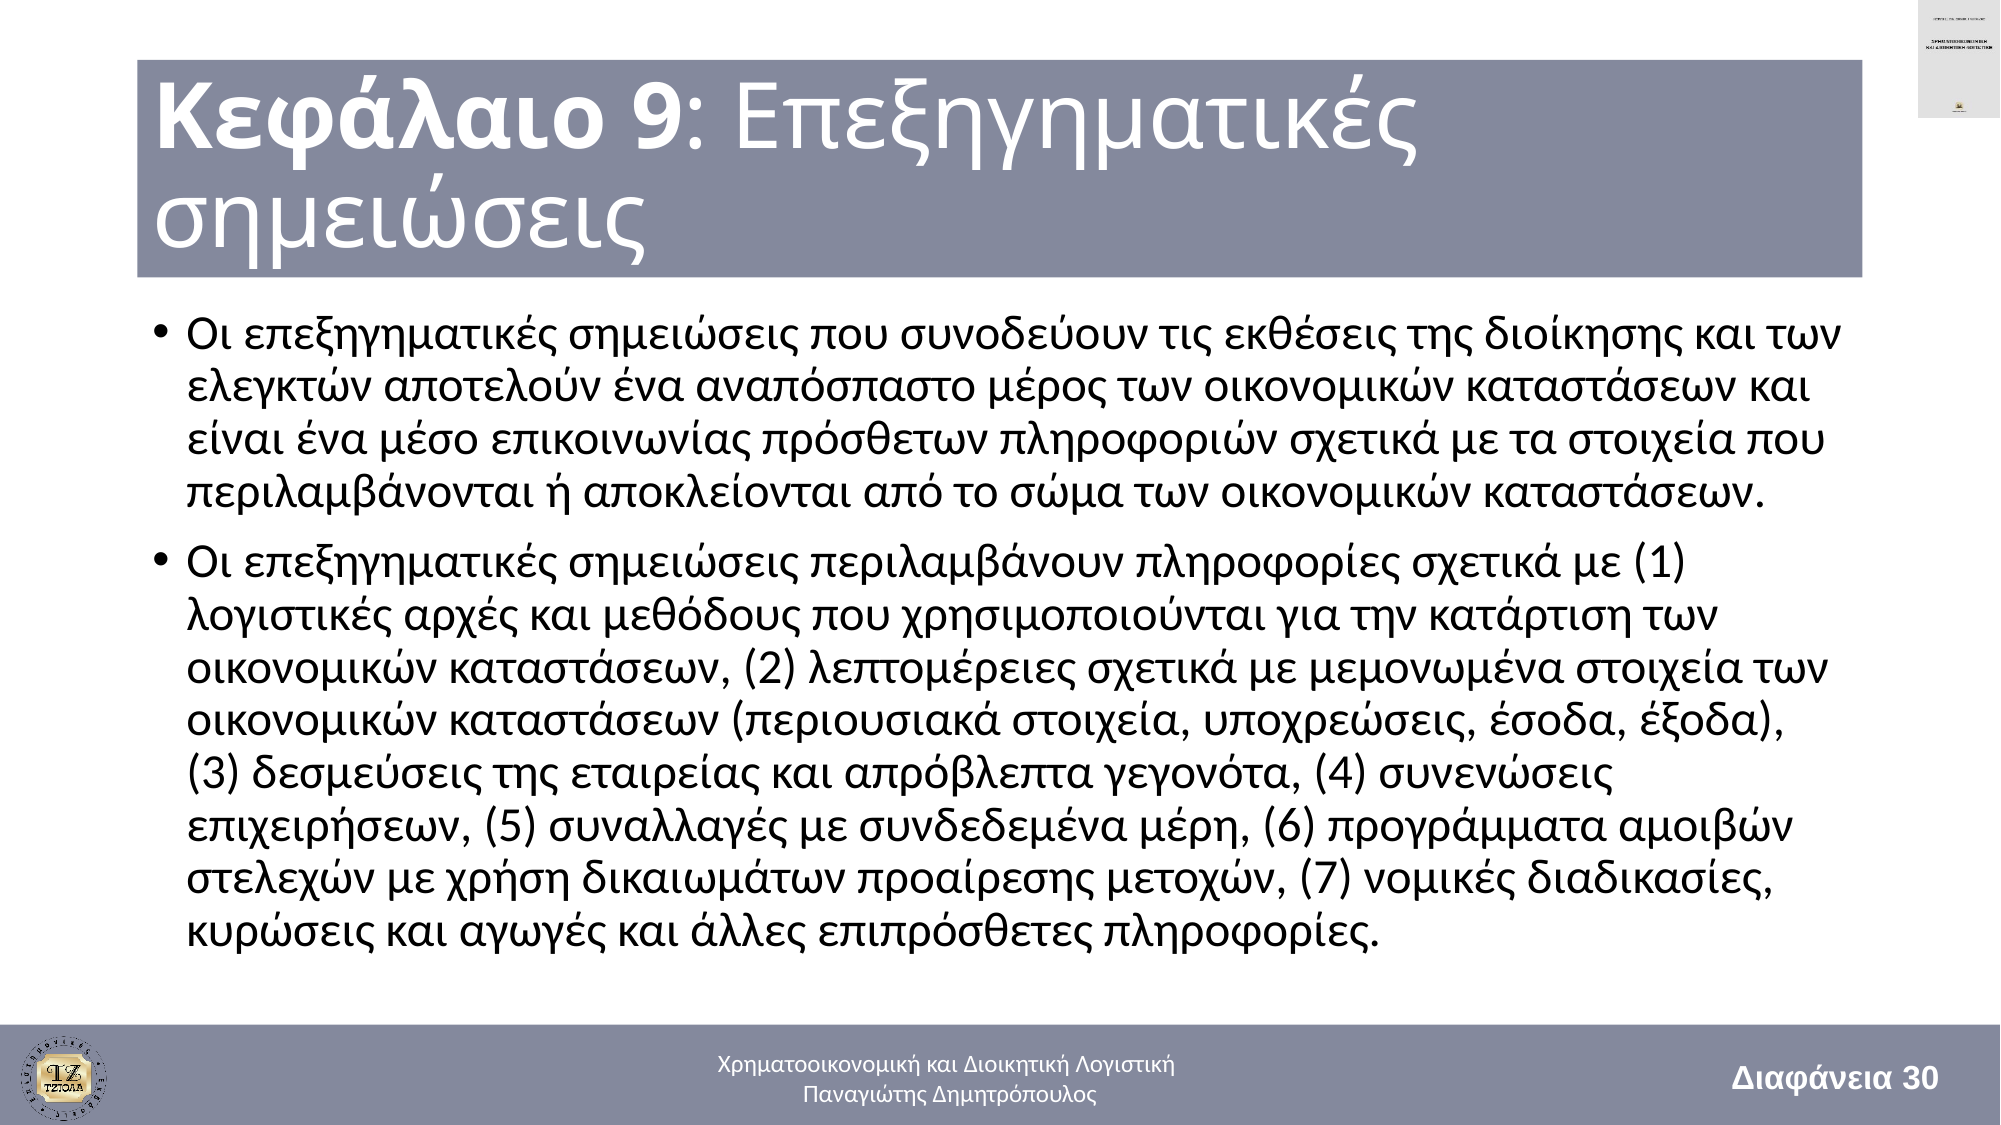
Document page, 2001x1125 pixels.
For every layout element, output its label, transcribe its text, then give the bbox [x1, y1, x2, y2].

title Κεφάλαιο 9: Επεξηγηματικές σημειώσεις [137, 59, 1863, 278]
text_box Διαφάνεια 30 [1644, 1048, 1954, 1125]
picture [1918, 0, 2000, 118]
picture [18, 1035, 109, 1123]
text_box Χρηματοοικονομική και Διοικητική Λογιστική Παναγιώτης Δημητρόπουλος [152, 1055, 1644, 1125]
list Οι επεξηγηματικές σημειώσεις που συνοδεύουν τις εκθέσεις της διοίκησης και των ελεγκτών αποτελούν ένα αναπόσπαστο μέρος των οικονομικών καταστάσεων και είναι ένα μέσο επικοινωνίας πρόσθετων πληροφοριών σχετικά με τα στοιχεία που περιλαμβάνονται ή αποκλείονται από το σώμα των οικονομικών καταστάσεων. Οι επεξηγηματικές σημειώσεις περιλαμβάνουν πληροφορίες σχετικά με (1) λογιστικές αρχές και μεθόδους που χρησιμοποιούνται για την κατάρτιση των οικονομικών καταστάσεων, (2) λεπτομέρειες σχετικά με μεμονωμένα στοιχεία των οικονομικών καταστάσεων (περιουσιακά στοιχεία, υποχρεώσεις, έσοδα, έξοδα), (3) δεσμεύσεις της εταιρείας και απρόβλεπτα γεγονότα, (4) συνενώσεις επιχειρήσεων, (5) συναλλαγές με συνδεδεμένα μέρη, (6) προγράμματα αμοιβών στελεχών με χρήση δικαιωμάτων προαίρεσης μετοχών, (7) νομικές διαδικασίες, κυρώσεις και αγωγές και άλλες επιπρόσθετες πληροφορίες. [137, 299, 1863, 1014]
text_box [0, 1024, 2000, 1125]
